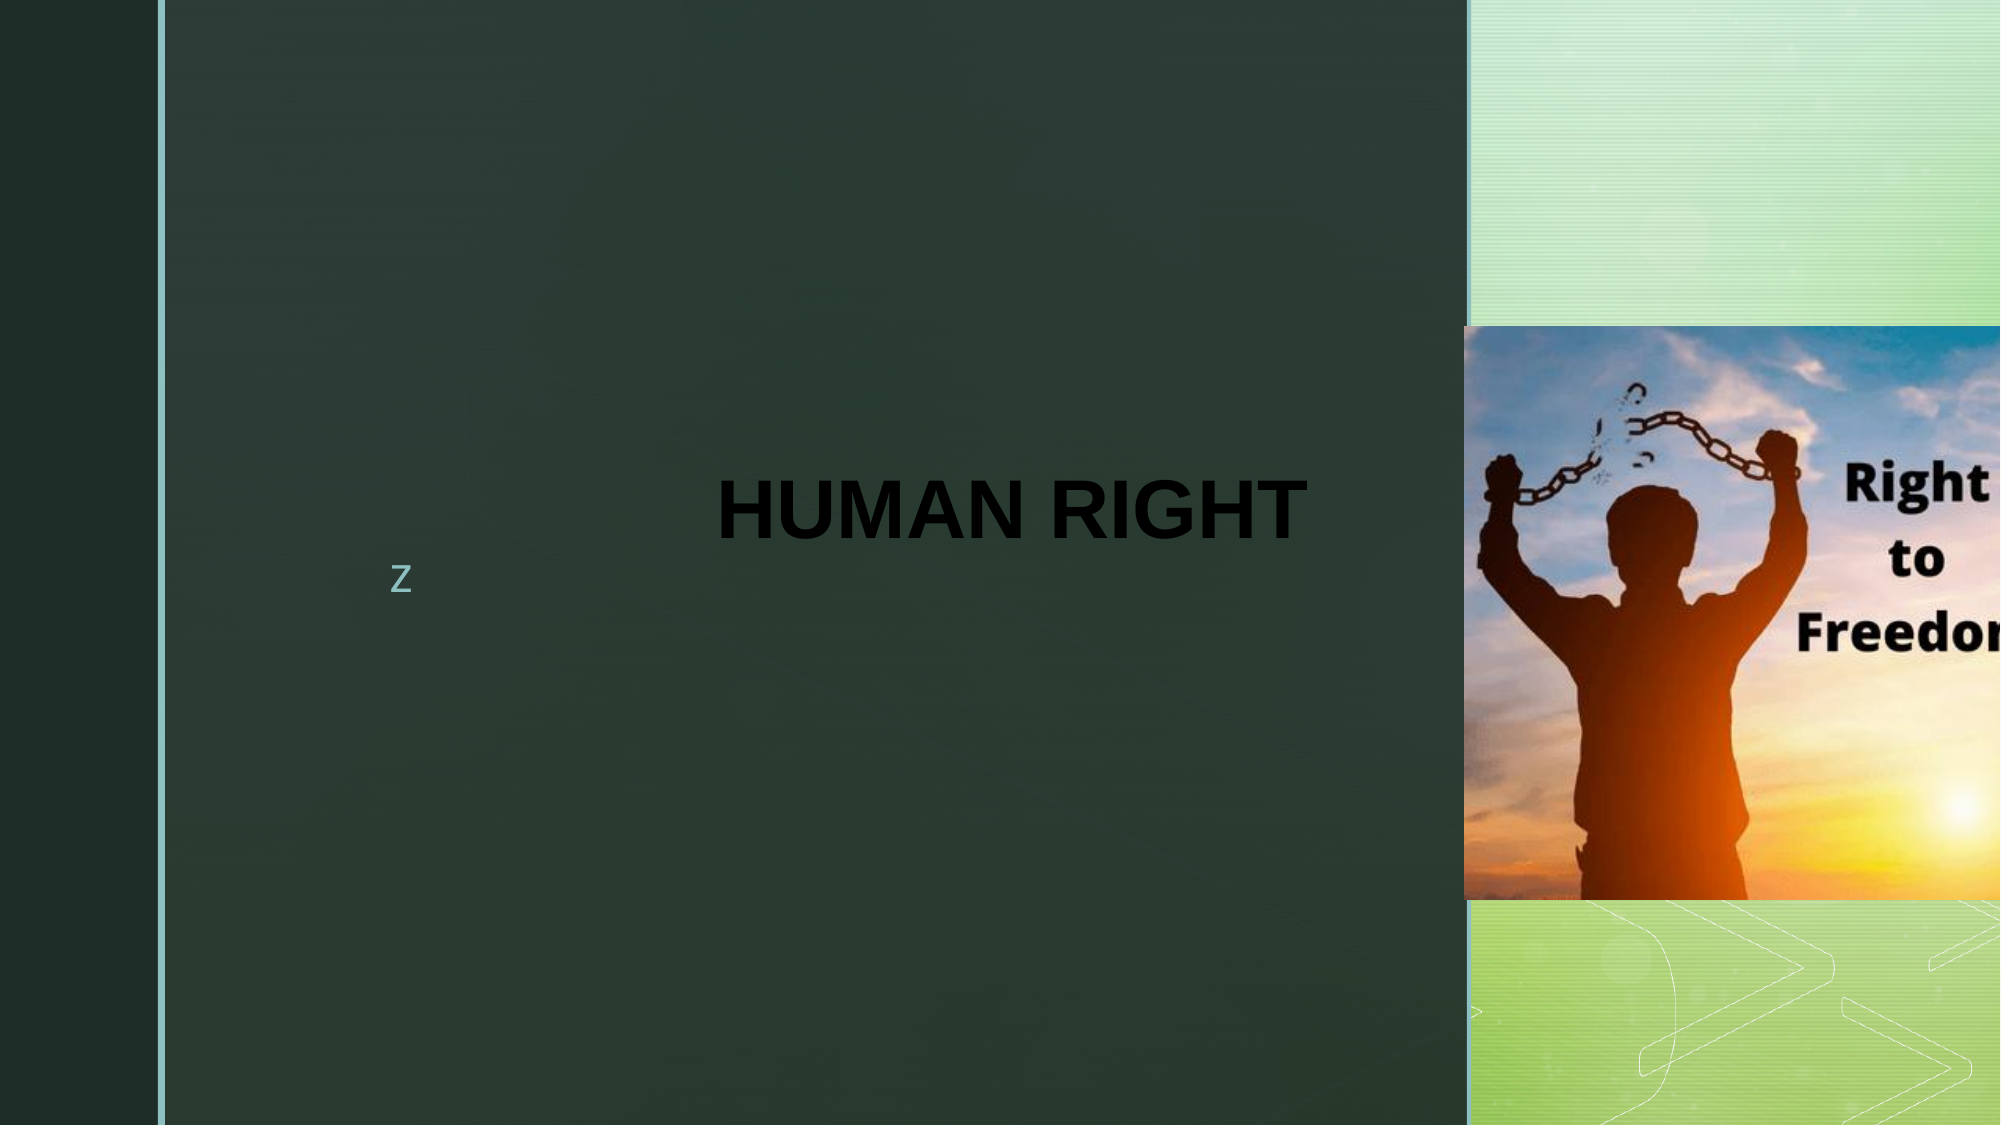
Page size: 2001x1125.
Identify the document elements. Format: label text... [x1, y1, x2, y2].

picture [1464, 0, 2001, 1125]
subtitle HUMAN RIGHT [454, 372, 1334, 563]
